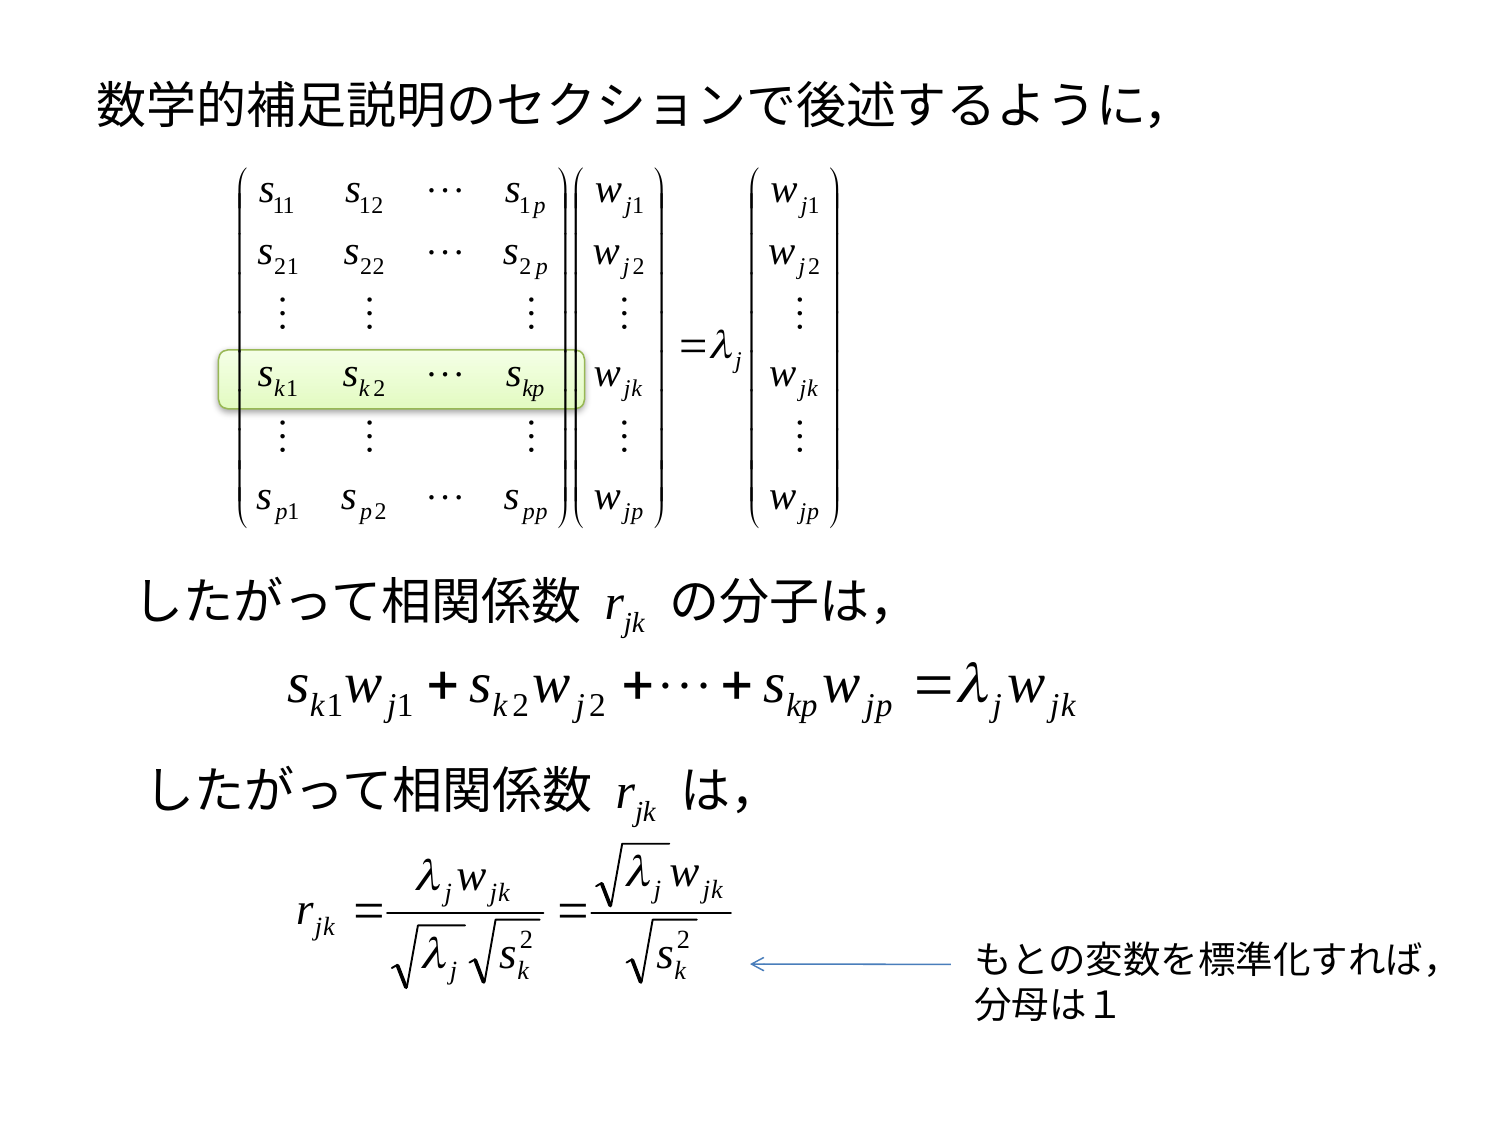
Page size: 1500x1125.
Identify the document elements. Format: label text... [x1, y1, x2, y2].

text_box したがって相関係数 rjk の分子は， [118, 562, 934, 646]
text_box もとの変数を標準化すれば， 分母は１ [959, 928, 1476, 1034]
text_box 数学的補足説明のセクションで後述するように， [81, 66, 1209, 142]
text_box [289, 833, 741, 1000]
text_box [277, 644, 1089, 737]
text_box したがって相関係数 rjk は， [130, 751, 796, 835]
text_box [217, 350, 224, 409]
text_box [229, 160, 851, 536]
